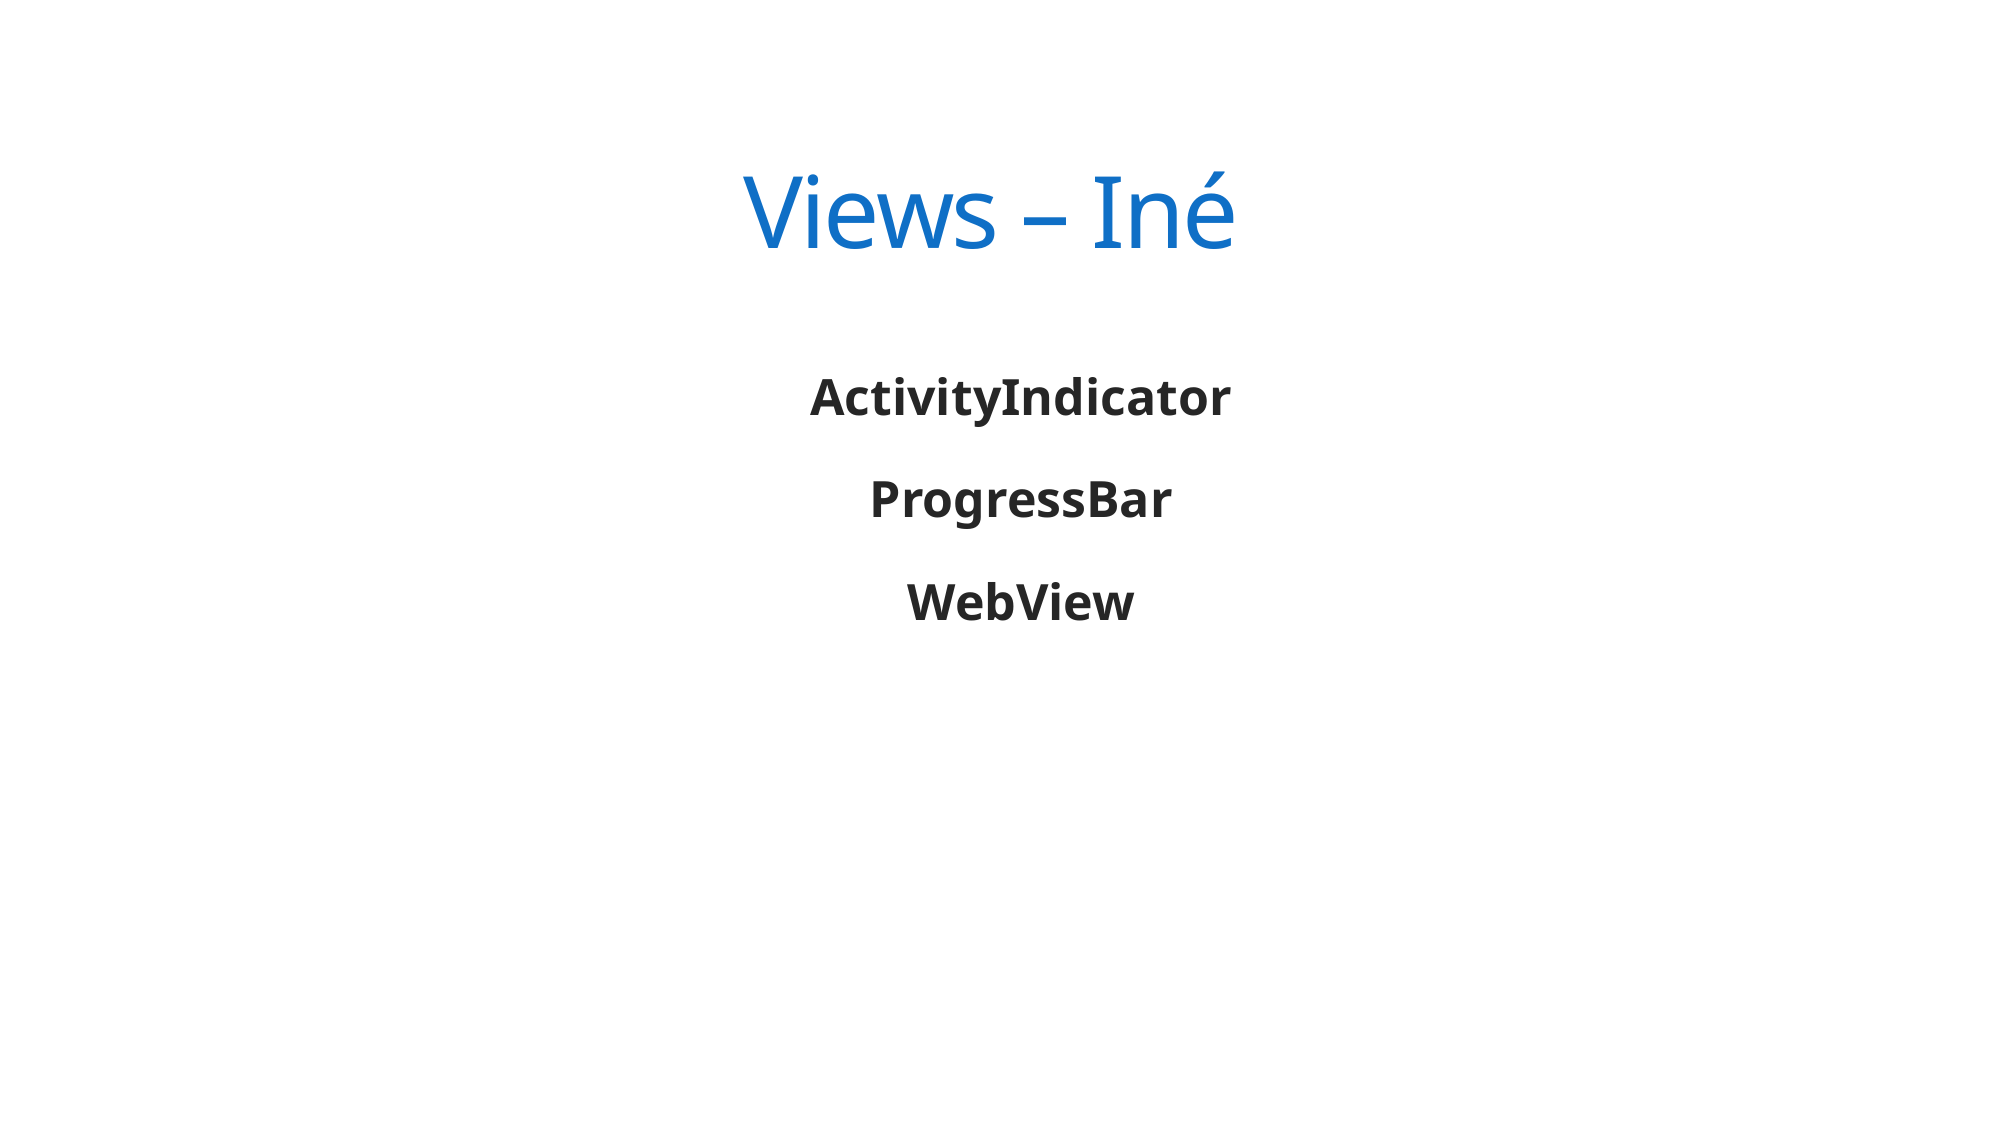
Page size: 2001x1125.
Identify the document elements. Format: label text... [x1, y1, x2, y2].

list ActivityIndicator ProgressBar WebView [111, 327, 1875, 1087]
title Views – Iné [107, 81, 1875, 354]
